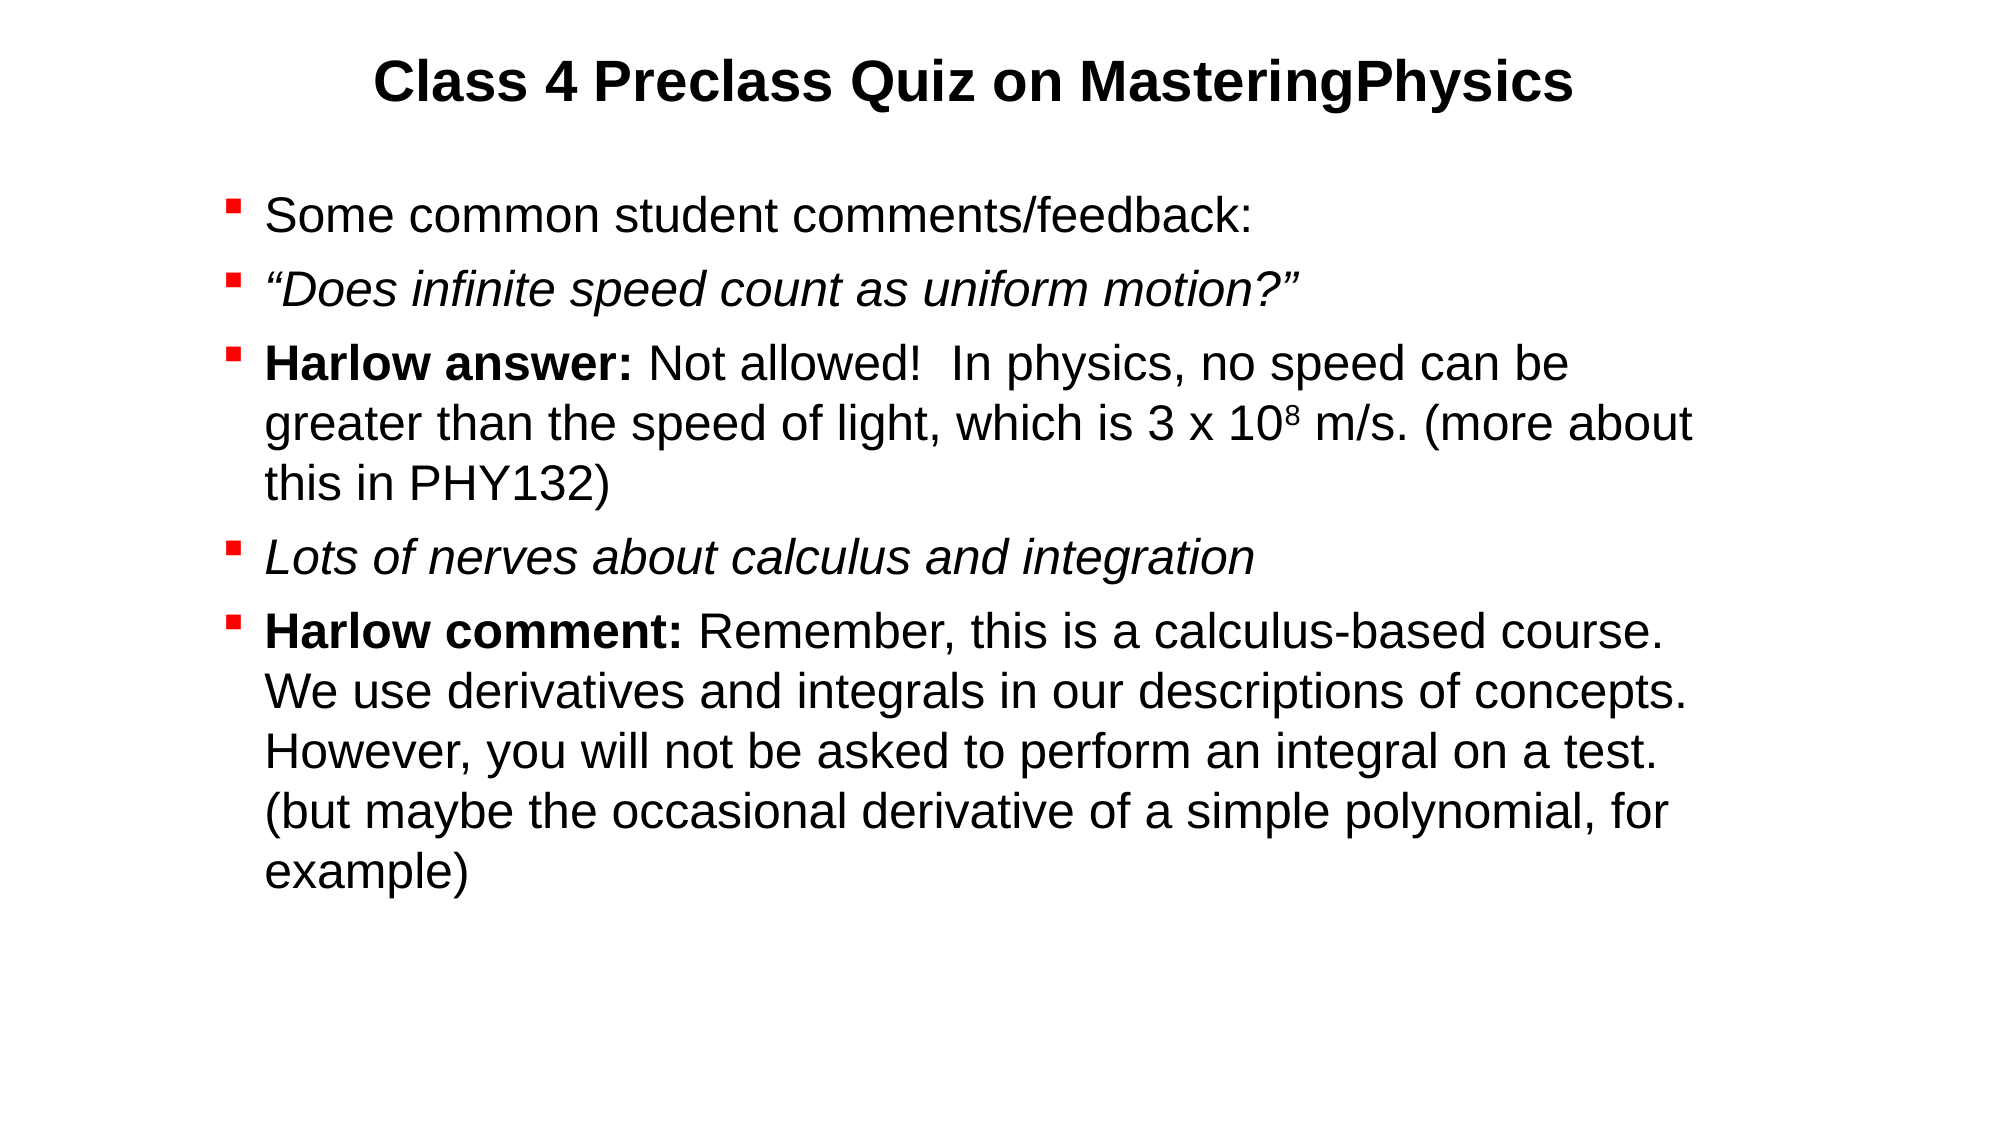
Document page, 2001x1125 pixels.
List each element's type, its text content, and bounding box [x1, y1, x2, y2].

text_box Some common student comments/feedback: “Does infinite speed count as uniform motion?” Harlow answer: Not allowed! In physics, no speed can be greater than the speed of light, which is 3 x 108 m/s. (more about this in PHY132) Lots of nerves about calculus and integration Harlow comment: Remember, this is a calculus-based course. We use derivatives and integrals in our descriptions of concepts. However, you will not be asked to perform an integral on a test. (but maybe the occasional derivative of a simple polynomial, for example) [207, 174, 1745, 906]
title Class 4 Preclass Quiz on MasteringPhysics [174, 37, 1775, 118]
